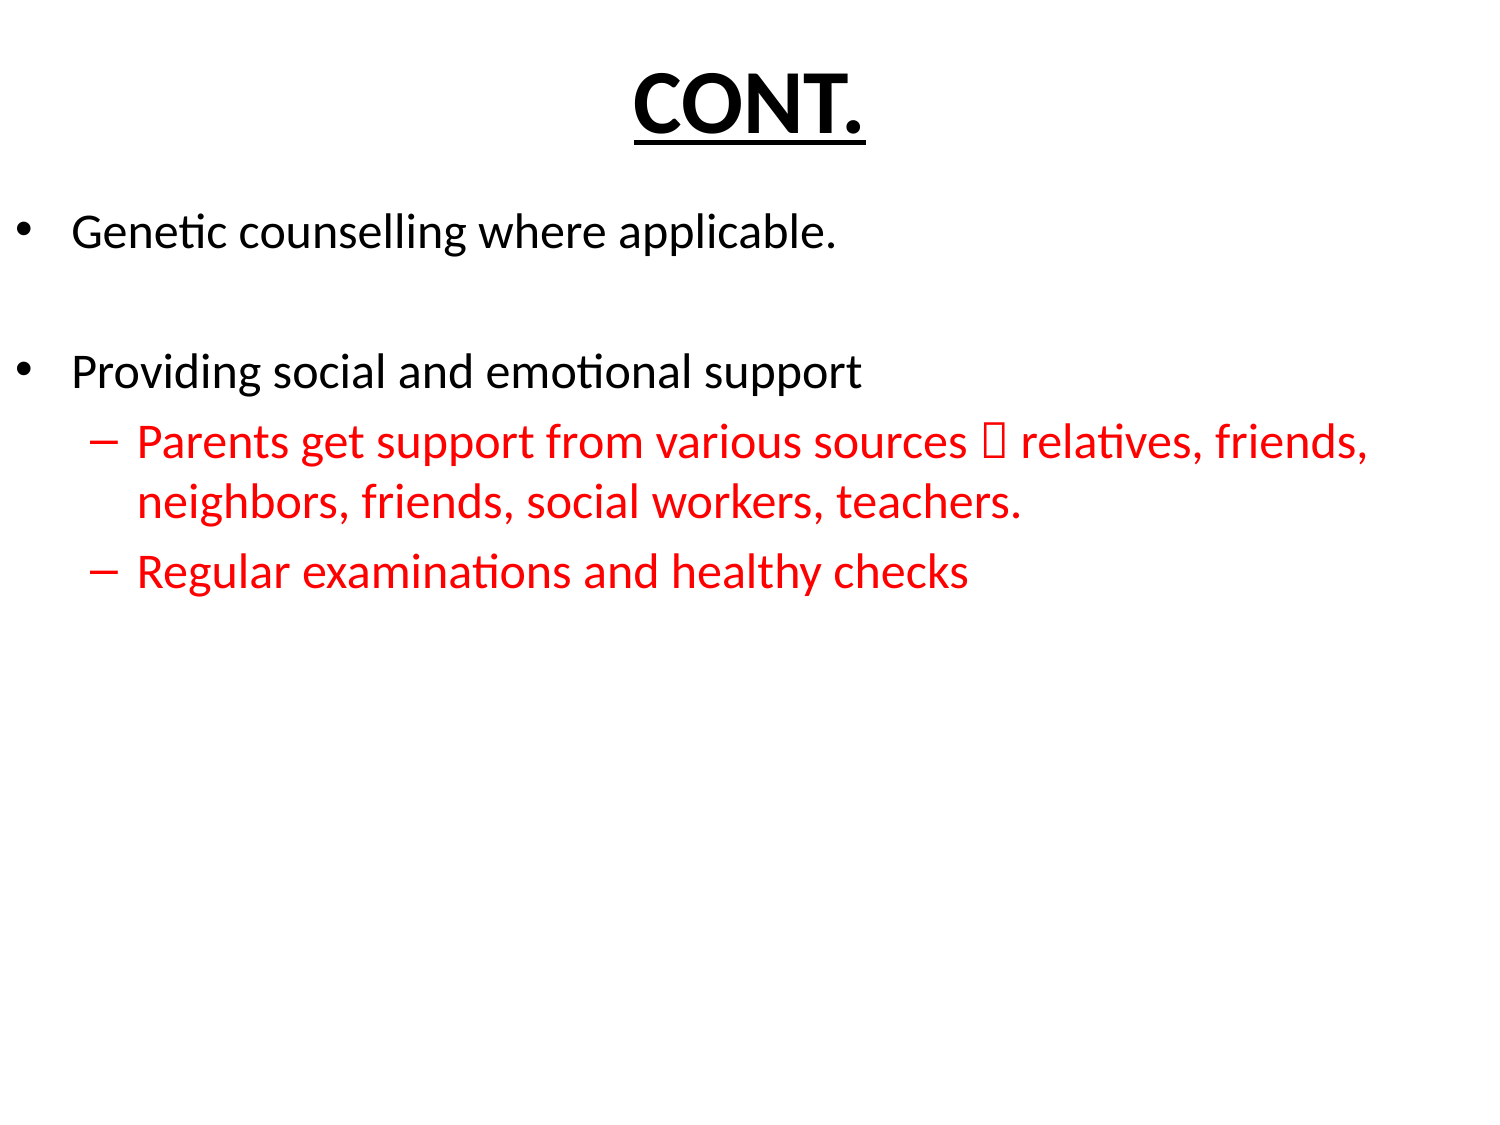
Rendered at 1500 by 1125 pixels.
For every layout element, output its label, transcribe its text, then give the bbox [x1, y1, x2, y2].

title CONT. [0, 3, 1500, 190]
list Genetic counselling where applicable. Providing social and emotional support Parents get support from various sources  relatives, friends, neighbors, friends, social workers, teachers. Regular examinations and healthy checks [0, 190, 1500, 1125]
